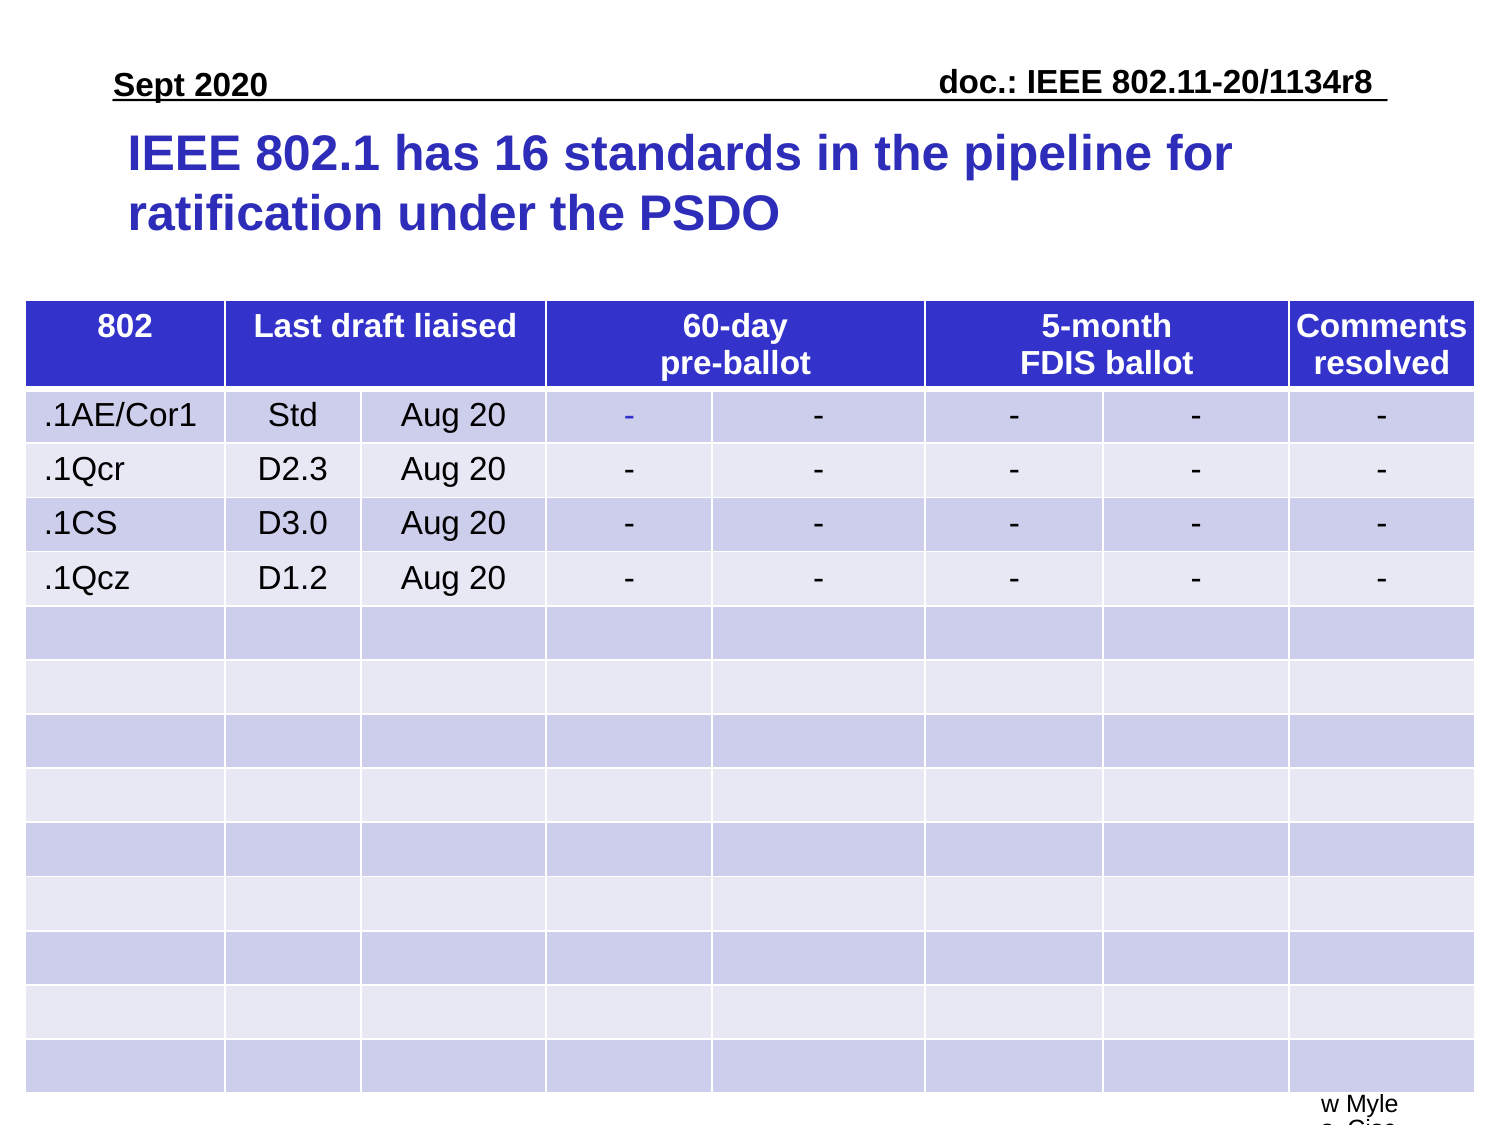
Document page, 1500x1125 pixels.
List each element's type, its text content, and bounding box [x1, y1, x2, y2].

table_cell [362, 607, 545, 659]
table_cell D3.0 [226, 498, 360, 551]
table_header 802 [26, 301, 224, 386]
table_cell D2.3 [226, 444, 360, 497]
table_cell [547, 715, 711, 767]
table_cell [362, 715, 545, 767]
table_cell [362, 823, 545, 876]
table_cell [926, 932, 1102, 984]
table_cell [26, 607, 224, 659]
table_cell - [1104, 392, 1288, 442]
table_cell [547, 877, 711, 930]
table_cell [926, 877, 1102, 930]
table_cell [362, 1040, 545, 1092]
table_header 5-month FDIS ballot [926, 301, 1288, 386]
table_cell [1290, 769, 1474, 821]
table_cell [226, 932, 360, 984]
table_cell [26, 715, 224, 767]
table_cell [926, 986, 1102, 1038]
table_cell [226, 986, 360, 1038]
table_cell [547, 661, 711, 713]
table_cell [926, 715, 1102, 767]
table_cell [26, 932, 224, 984]
table_cell [1104, 823, 1288, 876]
table_cell [1290, 986, 1474, 1038]
table_cell [713, 715, 924, 767]
table_cell [1290, 661, 1474, 713]
table_cell [547, 769, 711, 821]
table_cell [26, 877, 224, 930]
table_cell - [547, 498, 711, 551]
table_cell [26, 661, 224, 713]
table_cell - [1290, 444, 1474, 497]
table_cell - [1104, 498, 1288, 551]
table_cell [926, 1040, 1102, 1092]
table_cell [226, 661, 360, 713]
table_cell [26, 1040, 224, 1092]
table_cell .1CS [26, 498, 224, 551]
table_cell [226, 823, 360, 876]
table_cell [713, 986, 924, 1038]
table_cell [926, 823, 1102, 876]
table_cell [1290, 715, 1474, 767]
table_cell [362, 769, 545, 821]
table_cell [1290, 607, 1474, 659]
table_cell - [926, 444, 1102, 497]
table_cell Aug 20 [362, 392, 545, 442]
table_cell [713, 823, 924, 876]
table_header Last draft liaised [226, 301, 545, 386]
table_cell Aug 20 [362, 498, 545, 551]
table_cell [547, 986, 711, 1038]
table_cell [547, 823, 711, 876]
table_cell [1104, 986, 1288, 1038]
table_cell [1104, 769, 1288, 821]
table_cell [226, 769, 360, 821]
table_cell [1290, 877, 1474, 930]
table_cell - [926, 392, 1102, 442]
table_cell [26, 823, 224, 876]
table_cell [26, 769, 224, 821]
table_cell .1Qcr [26, 444, 224, 497]
table_cell [547, 607, 711, 659]
table_cell [226, 607, 360, 659]
table_cell [1104, 607, 1288, 659]
table_cell [1104, 877, 1288, 930]
table_cell Aug 20 [362, 552, 545, 605]
table_cell [1290, 823, 1474, 876]
table_cell - [926, 552, 1102, 605]
table_cell D1.2 [226, 552, 360, 605]
table_cell - [547, 552, 711, 605]
table_cell - [547, 392, 711, 442]
table_cell .1AE/Cor1 [26, 392, 224, 442]
table_cell [1104, 661, 1288, 713]
table_cell [362, 932, 545, 984]
table_cell [26, 986, 224, 1038]
table_cell [1104, 932, 1288, 984]
table_cell - [1290, 392, 1474, 442]
table_cell Aug 20 [362, 444, 545, 497]
table_cell .1Qcz [26, 552, 224, 605]
table_cell [713, 661, 924, 713]
table_header Comments resolved [1290, 301, 1474, 386]
table_cell [713, 877, 924, 930]
table_header 60-day pre-ballot [547, 301, 924, 386]
table_cell - [1290, 552, 1474, 605]
table_cell [547, 1040, 711, 1092]
table_cell [362, 986, 545, 1038]
table_cell [547, 932, 711, 984]
table_cell - [1290, 498, 1474, 551]
table_cell Std [226, 392, 360, 442]
table_cell - [926, 498, 1102, 551]
table_cell [926, 661, 1102, 713]
table_cell [713, 932, 924, 984]
table_cell - [1104, 444, 1288, 497]
table_cell [362, 661, 545, 713]
table_cell [1290, 1040, 1474, 1092]
table_cell [362, 877, 545, 930]
table_cell [226, 715, 360, 767]
table_cell - [547, 444, 711, 497]
table_cell [1104, 1040, 1288, 1092]
table_cell [226, 1040, 360, 1092]
table_cell [926, 607, 1102, 659]
table_cell - [1104, 552, 1288, 605]
table_cell [1290, 932, 1474, 984]
table_cell - [713, 392, 924, 442]
table_cell [1104, 715, 1288, 767]
table_cell [713, 607, 924, 659]
table_cell - [713, 552, 924, 605]
table_cell - [713, 444, 924, 497]
table_cell [926, 769, 1102, 821]
table_cell [713, 1040, 924, 1092]
table_cell [713, 769, 924, 821]
table_cell - [713, 498, 924, 551]
table_cell [226, 877, 360, 930]
title IEEE 802.1 has 16 standards in the pipeline for ratification under the PSDO [112, 112, 1388, 288]
